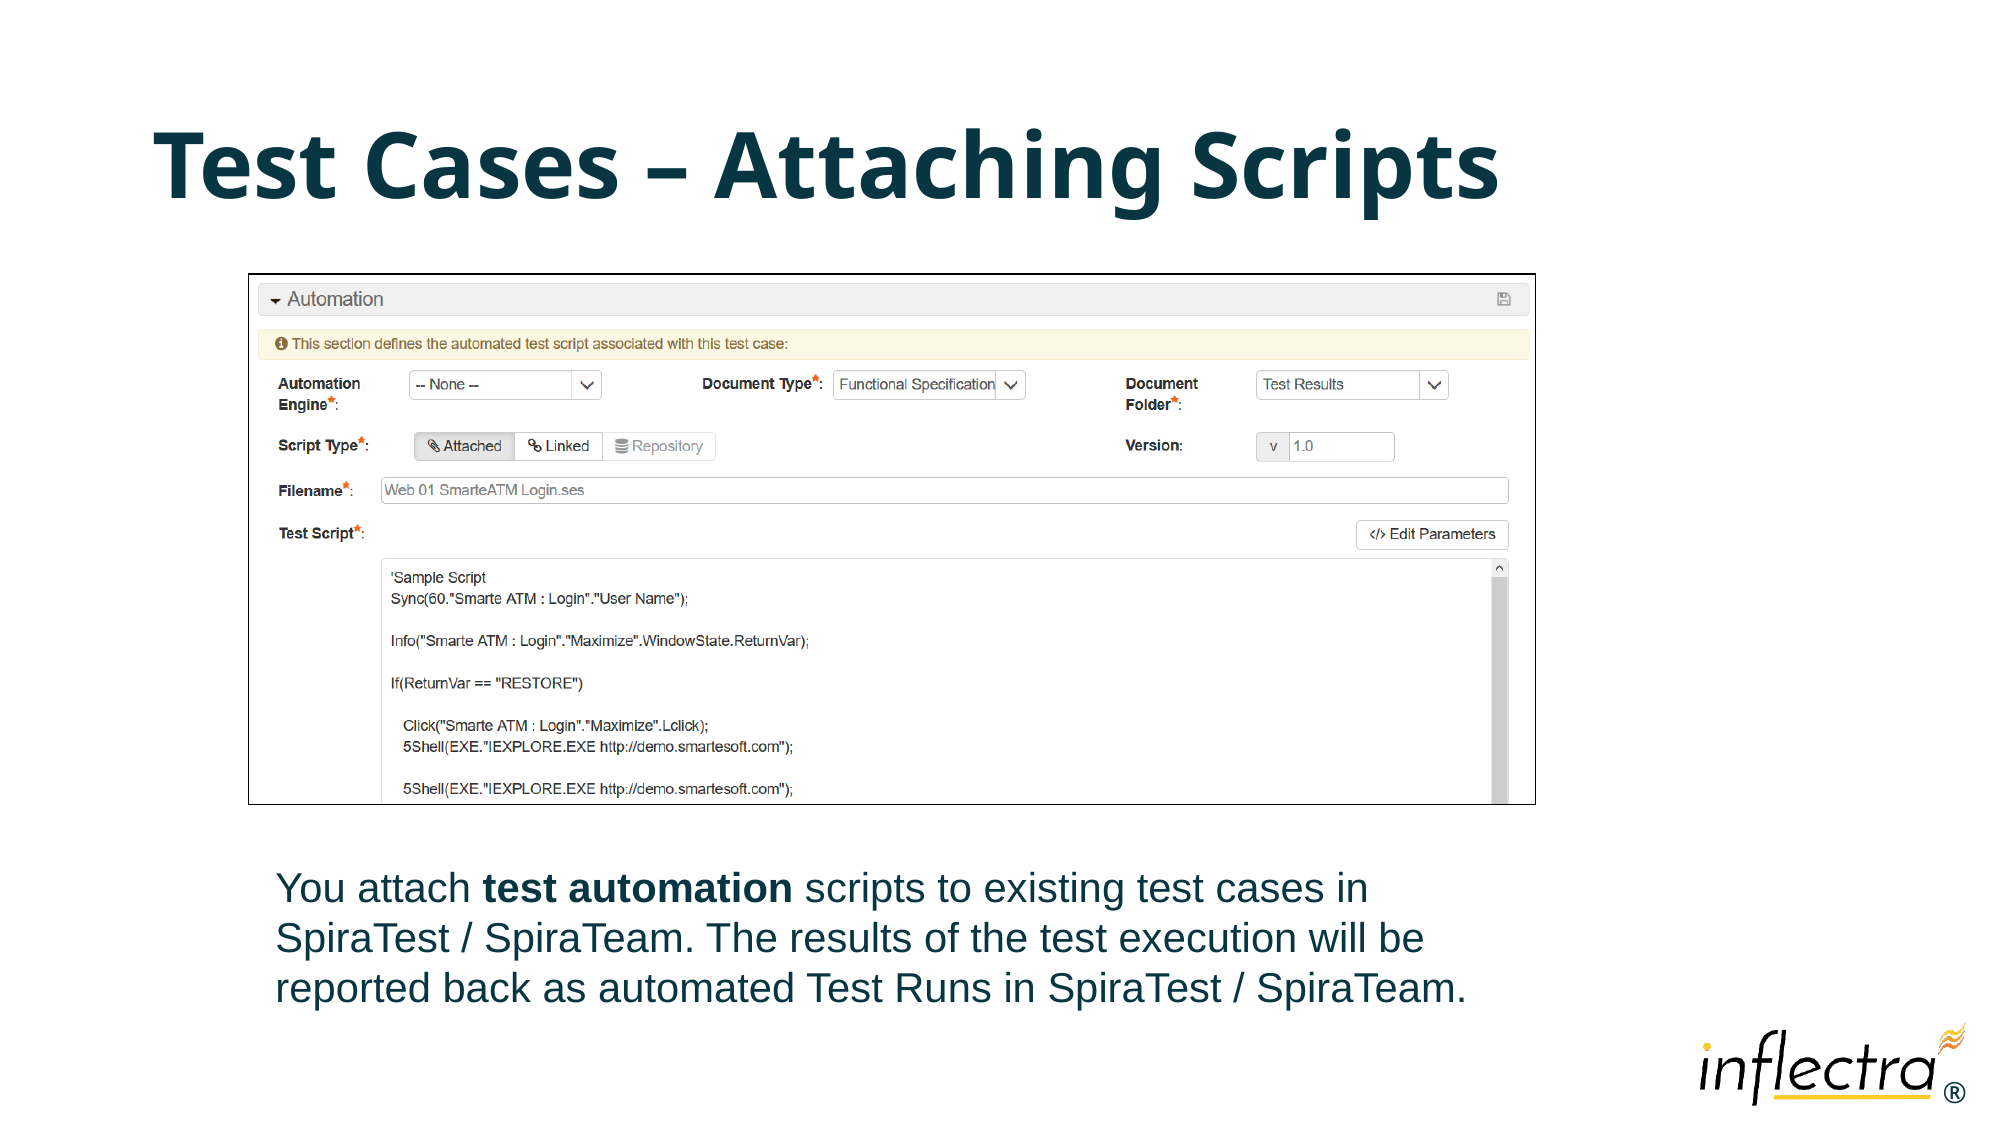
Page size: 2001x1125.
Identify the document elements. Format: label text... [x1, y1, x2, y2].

text_box You attach test automation scripts to existing test cases in SpiraTest / SpiraTeam. The results of the test execution will be reported back as automated Test Runs in SpiraTest / SpiraTeam. [211, 853, 1562, 1079]
title Test Cases – Attaching Scripts [137, 59, 1863, 278]
picture [249, 274, 1535, 804]
picture [1692, 1017, 1971, 1112]
